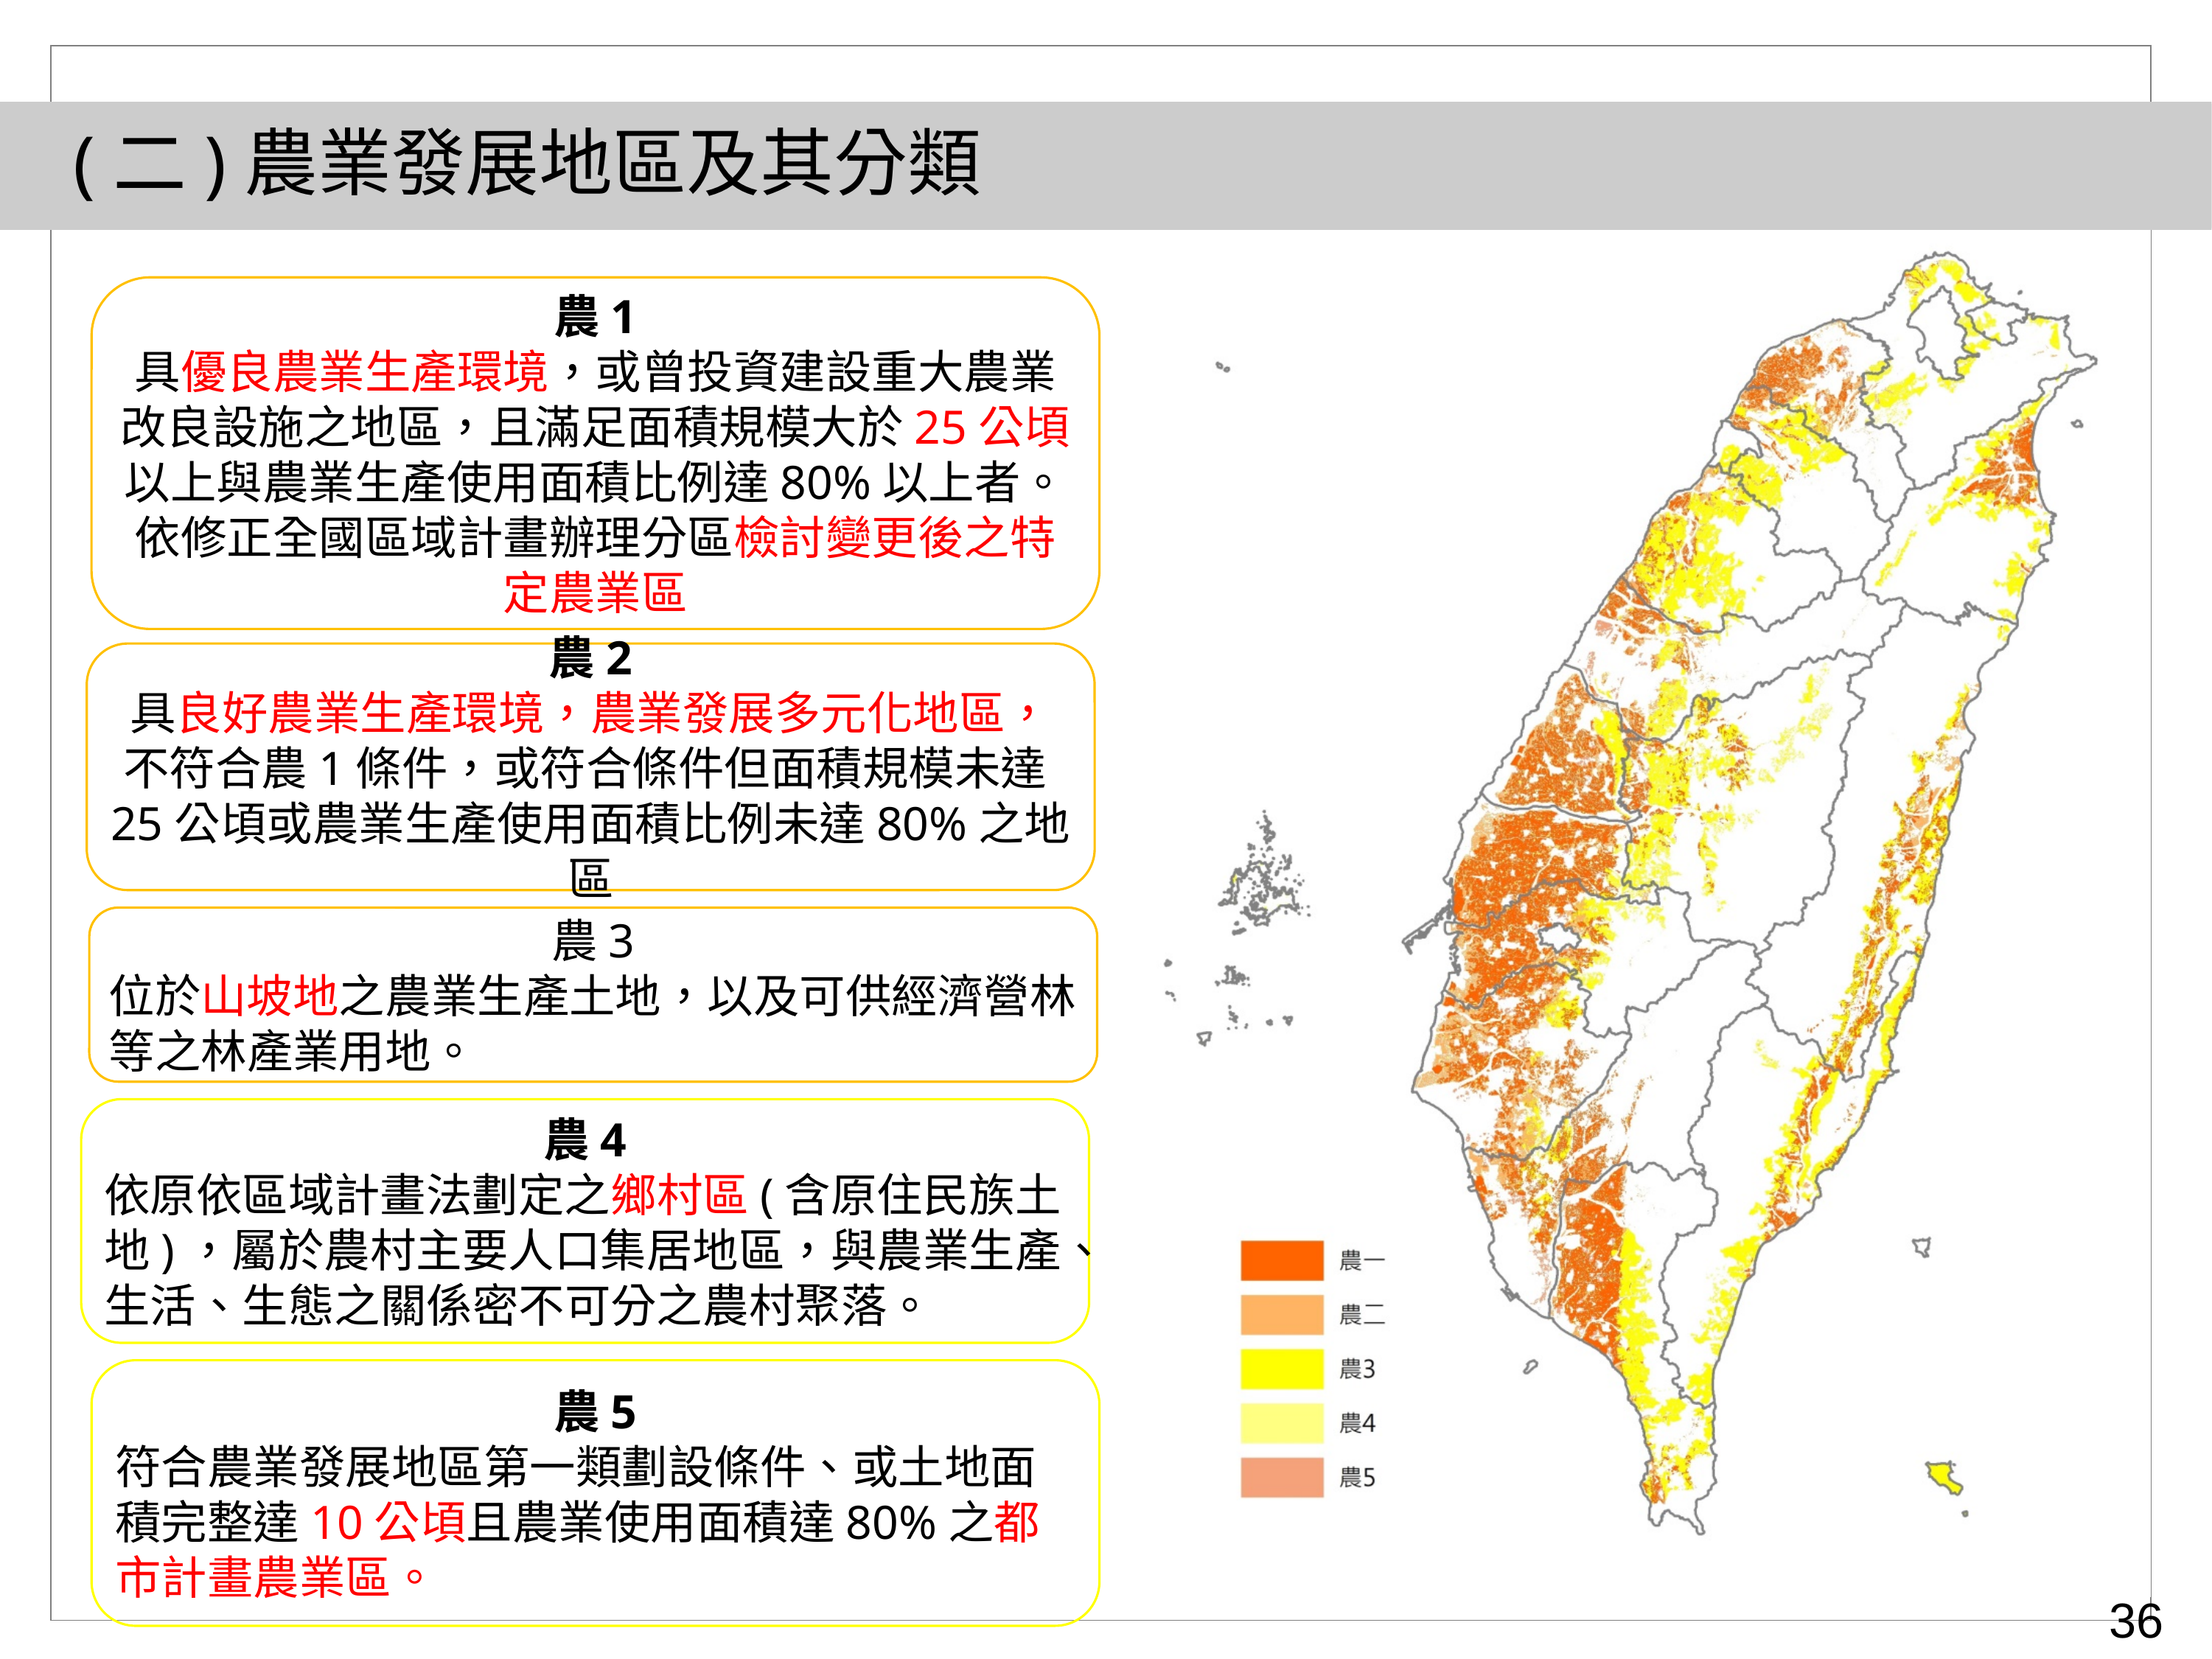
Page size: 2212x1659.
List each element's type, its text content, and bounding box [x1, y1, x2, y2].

text_box 農2 具良好農業生產環境，農業發展多元化地區，不符合農1條件，或符合條件但面積規模未達25公頃或農業生產使用面積比例未達80%之地區 [85, 642, 1097, 892]
text_box 農5 符合農業發展地區第一類劃設條件、或土地面積完整達10公頃且農業使用面積達80%之都市計畫農業區。 [90, 1358, 1101, 1628]
text_box 農4 依原依區域計畫法劃定之鄉村區(含原住民族土地)，屬於農村主要人口集居地區，與農業生產、生活、生態之關係密不可分之農村聚落。 [80, 1097, 1091, 1345]
slide_number 36 [1541, 1577, 2186, 1659]
text_box 農3 位於山坡地之農業生產土地，以及可供經濟營林等之林產業用地。 [87, 906, 1099, 1083]
text_box 農1 具優良農業生產環境，或曾投資建設重大農業改良設施之地區，且滿足面積規模大於25公頃以上與農業生產使用面積比例達80%以上者。 依修正全國區域計畫辦理分區檢討變更後之特定農業區 [90, 276, 1101, 631]
picture [1140, 164, 2151, 1598]
text_box (二)農業發展地區及其分類 [0, 102, 2212, 230]
